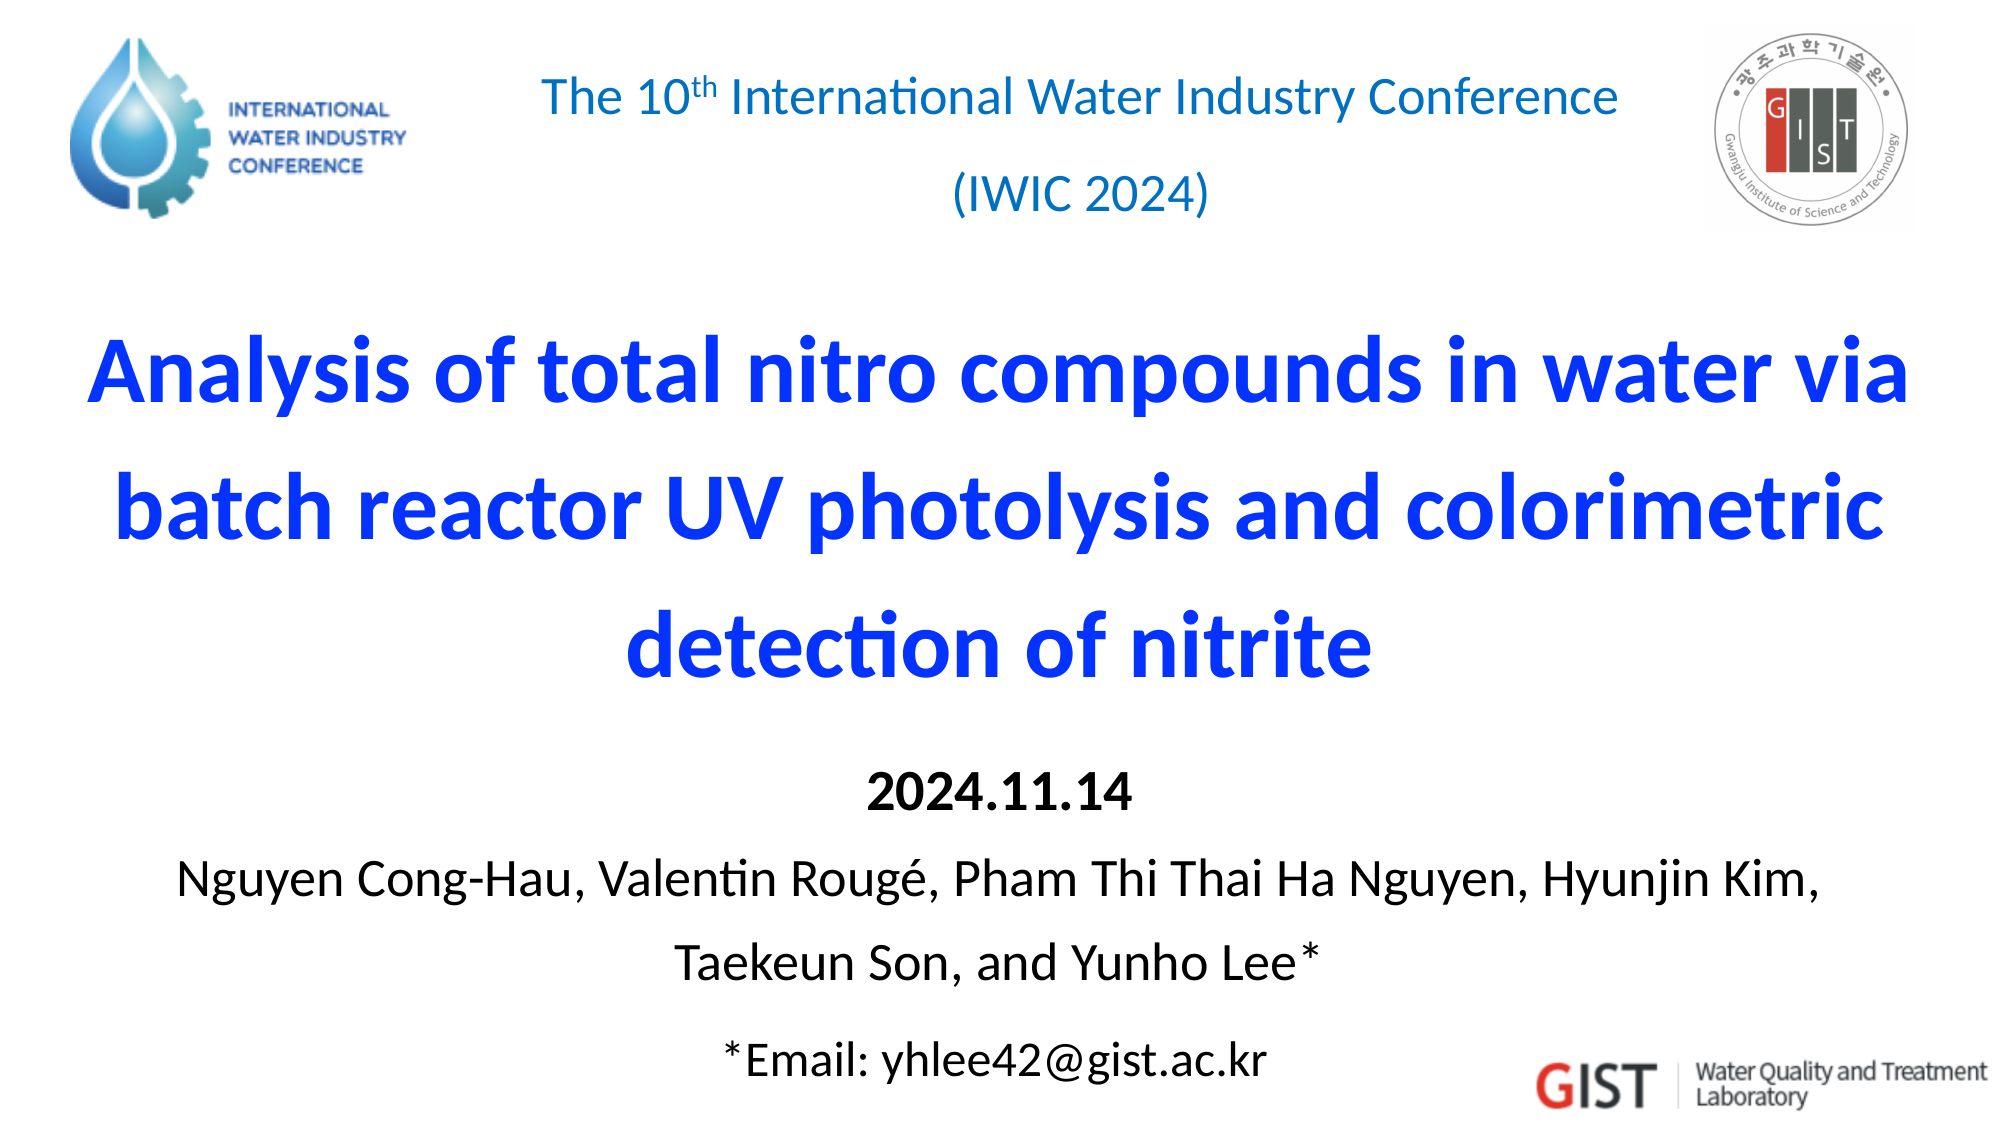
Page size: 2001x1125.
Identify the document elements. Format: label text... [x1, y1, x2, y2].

text_box The 10th International Water Industry Conference (IWIC 2024) [504, 20, 1659, 230]
text_box Analysis of total nitro compounds in water via batch reactor UV photolysis and colorimetric detection of nitrite [60, 250, 1940, 730]
picture [1705, 22, 1916, 233]
picture [39, 19, 412, 229]
picture [1529, 1047, 2000, 1122]
text_box 2024.11.14 Nguyen Cong-Hau, Valentin Rougé, Pham Thi Thai Ha Nguyen, Hyunjin Kim, Taekeun Son, and Yunho Lee* *Email: yhlee42@gist.ac.kr [108, 724, 1892, 1094]
slide_number 1 [1412, 1042, 1863, 1103]
